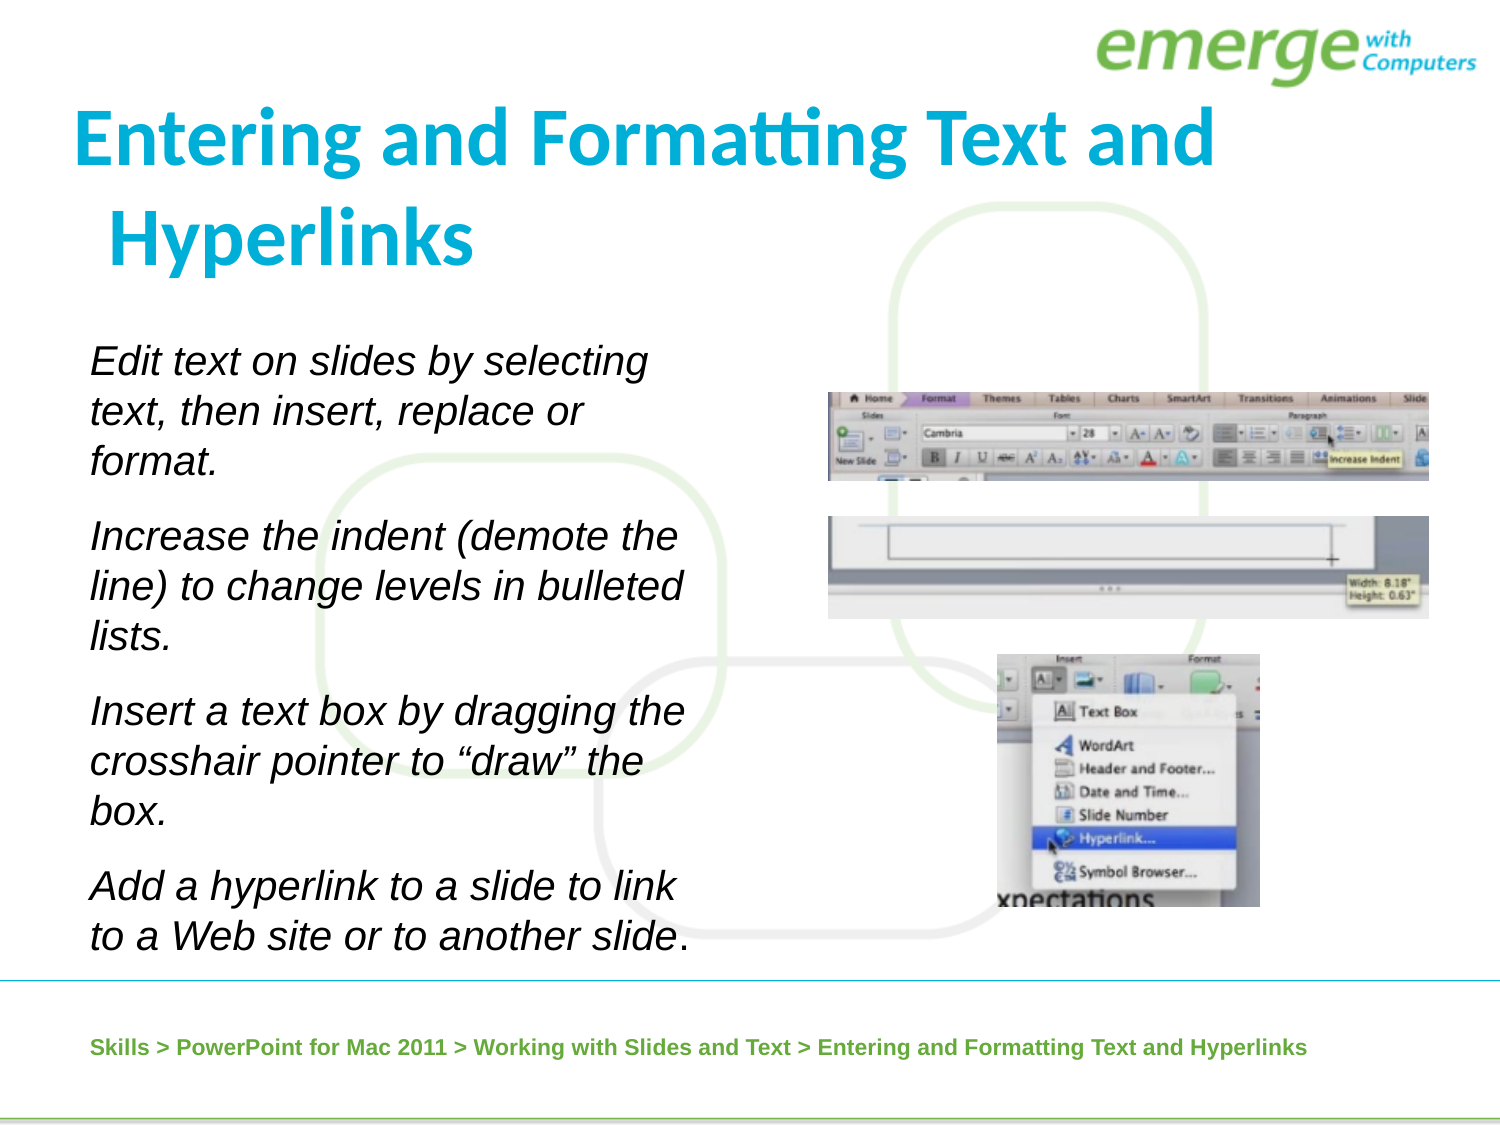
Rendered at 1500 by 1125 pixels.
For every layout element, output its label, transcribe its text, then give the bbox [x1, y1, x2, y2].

picture [24, 193, 1500, 979]
picture [0, 982, 1500, 1125]
picture [1074, 0, 1500, 75]
text_box Edit text on slides by selecting text, then insert, replace or format. Increase the indent (demote the line) to change levels in bulleted lists. Insert a text box by dragging the crosshair pointer to “draw” the box. Add a hyperlink to a slide to link to a Web site or to another slide. [75, 326, 713, 1017]
text_box Skills > PowerPoint for Mac 2011 > Working with Slides and Text > Entering and Formatting Text and Hyperlinks [74, 1025, 1500, 1075]
title Entering and Formatting Text and Hyperlinks [0, 75, 1500, 193]
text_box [828, 391, 1429, 908]
